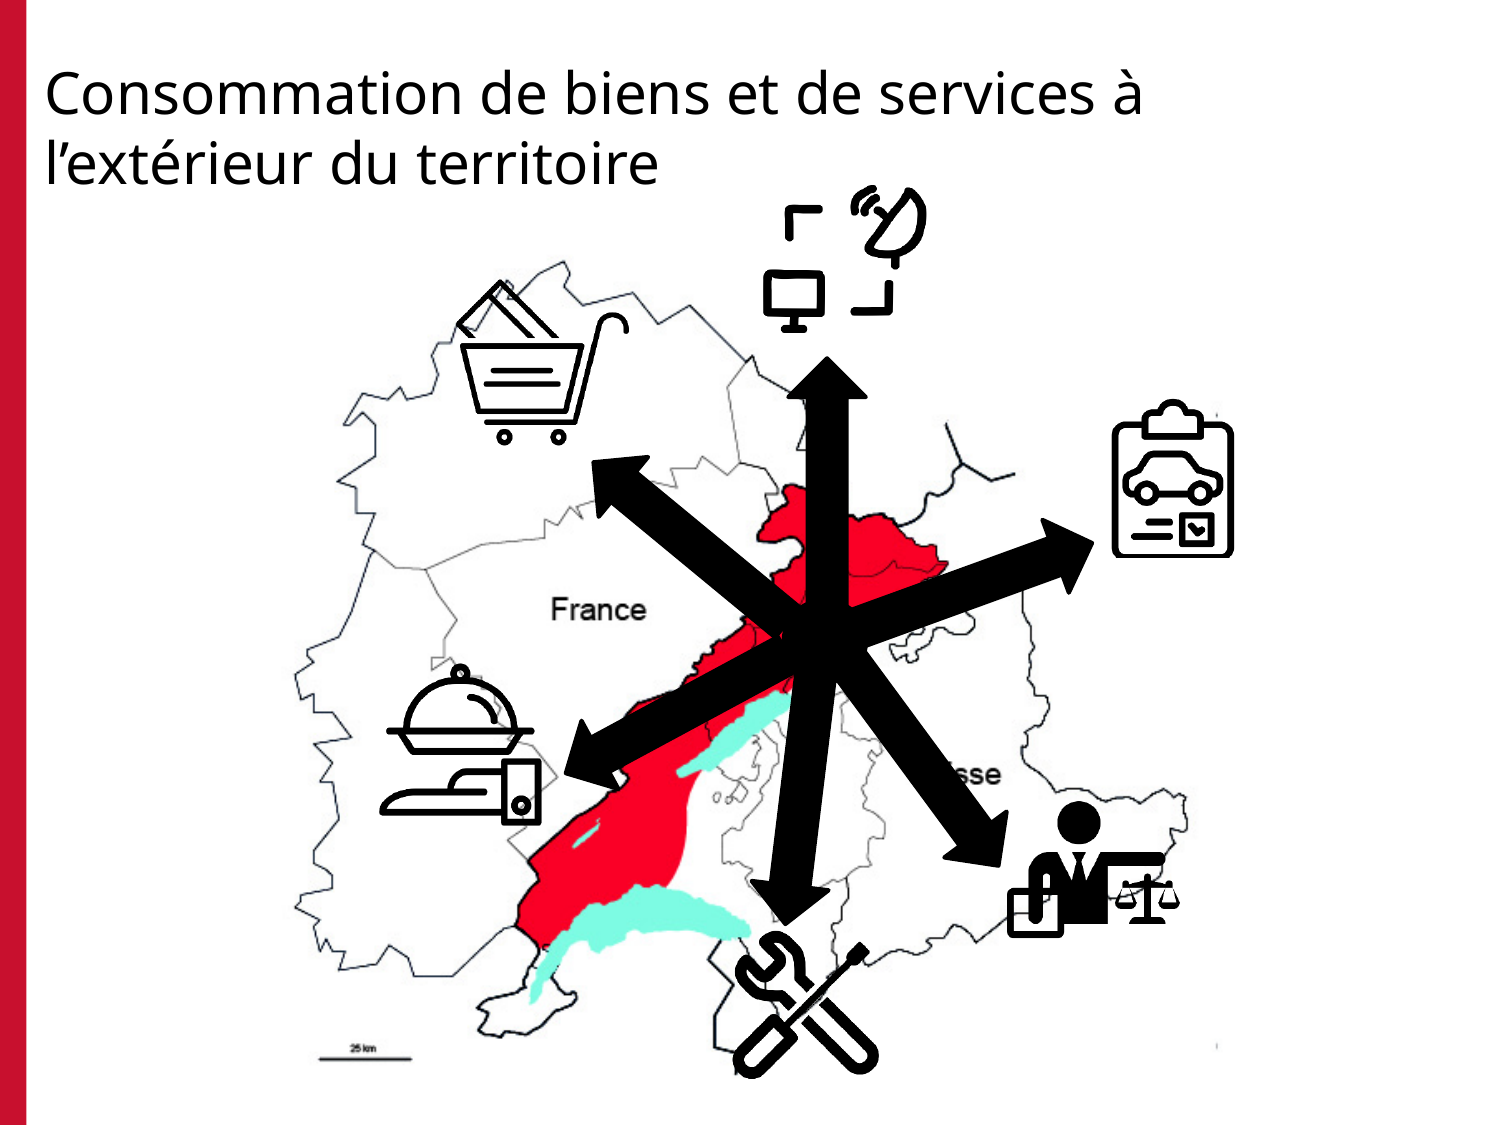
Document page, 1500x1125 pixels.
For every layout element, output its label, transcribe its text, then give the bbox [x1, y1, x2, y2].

text_box Consommation de biens et de services à l’extérieur du territoire [29, 48, 1441, 204]
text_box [241, 172, 1274, 1096]
